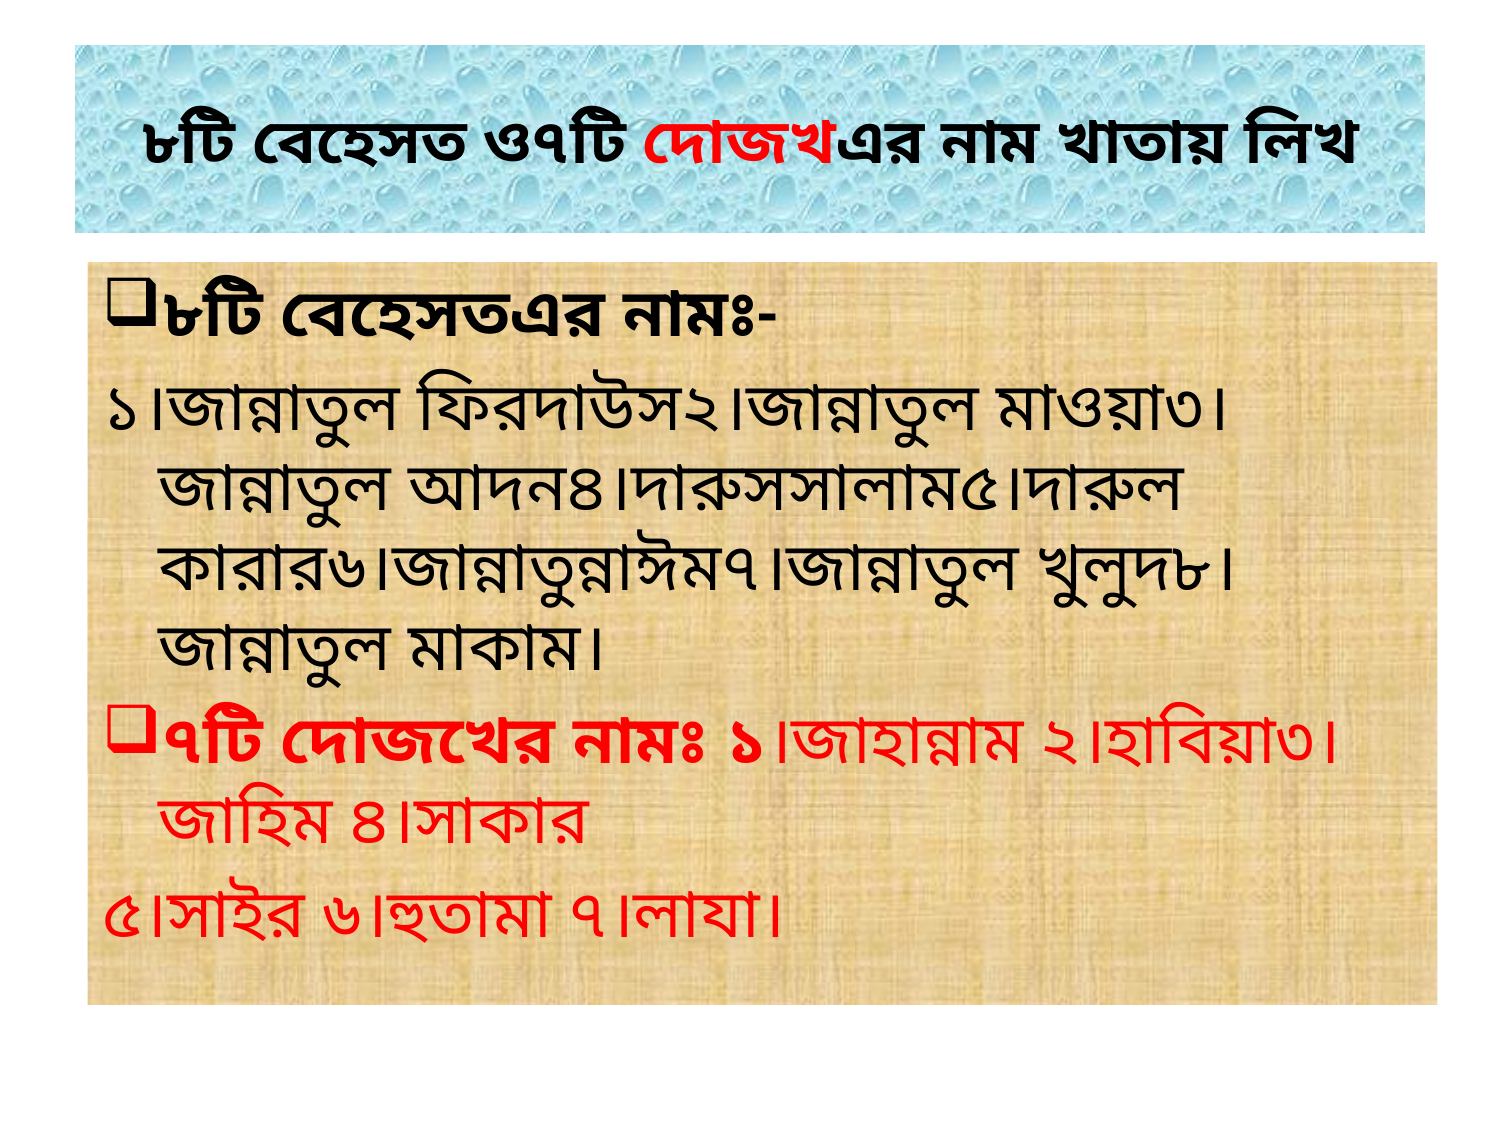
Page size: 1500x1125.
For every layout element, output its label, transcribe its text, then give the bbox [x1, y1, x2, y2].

list ৮টি বেহেসতএর নামঃ- ১।জান্নাতুল ফিরদাউস২।জান্নাতুল মাওয়া৩।জান্নাতুল আদন৪।দারুসসালাম৫।দারুল কারার৬।জান্নাতুন্নাঈম৭।জান্নাতুল খুলুদ৮।জান্নাতুল মাকাম। ৭টি দোজখের নামঃ ১।জাহান্নাম ২।হাবিয়া৩।জাহিম ৪।সাকার ৫।সাইর ৬।হুতামা ৭।লাযা। [87, 262, 1438, 1005]
title ৮টি বেহেসত ও৭টি দোজখএর নাম খাতায় লিখ [75, 45, 1425, 233]
